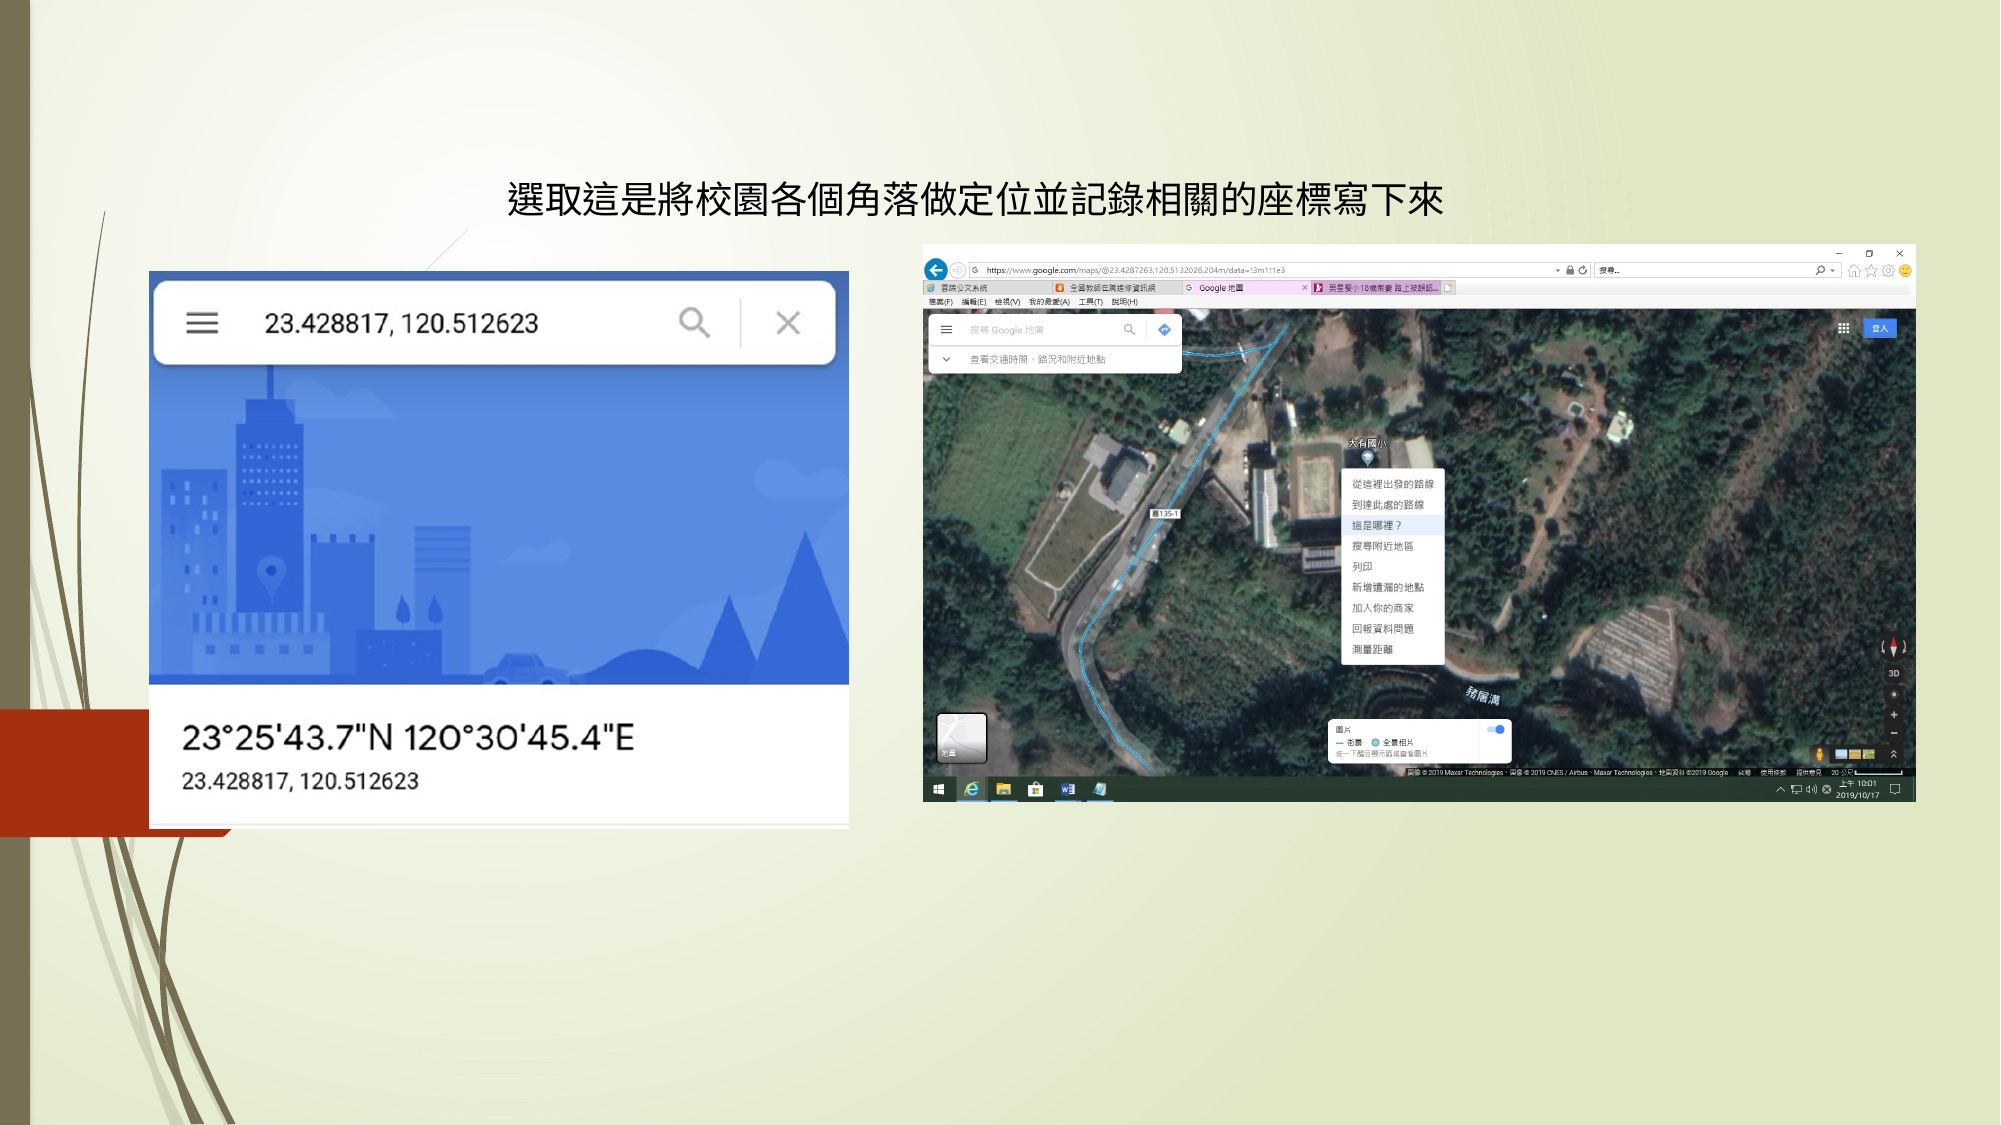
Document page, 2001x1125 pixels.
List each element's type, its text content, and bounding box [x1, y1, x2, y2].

text_box 選取這是將校園各個角落做定位並記錄相關的座標寫下來 [492, 168, 1469, 229]
picture [923, 244, 1916, 803]
picture [148, 271, 850, 830]
